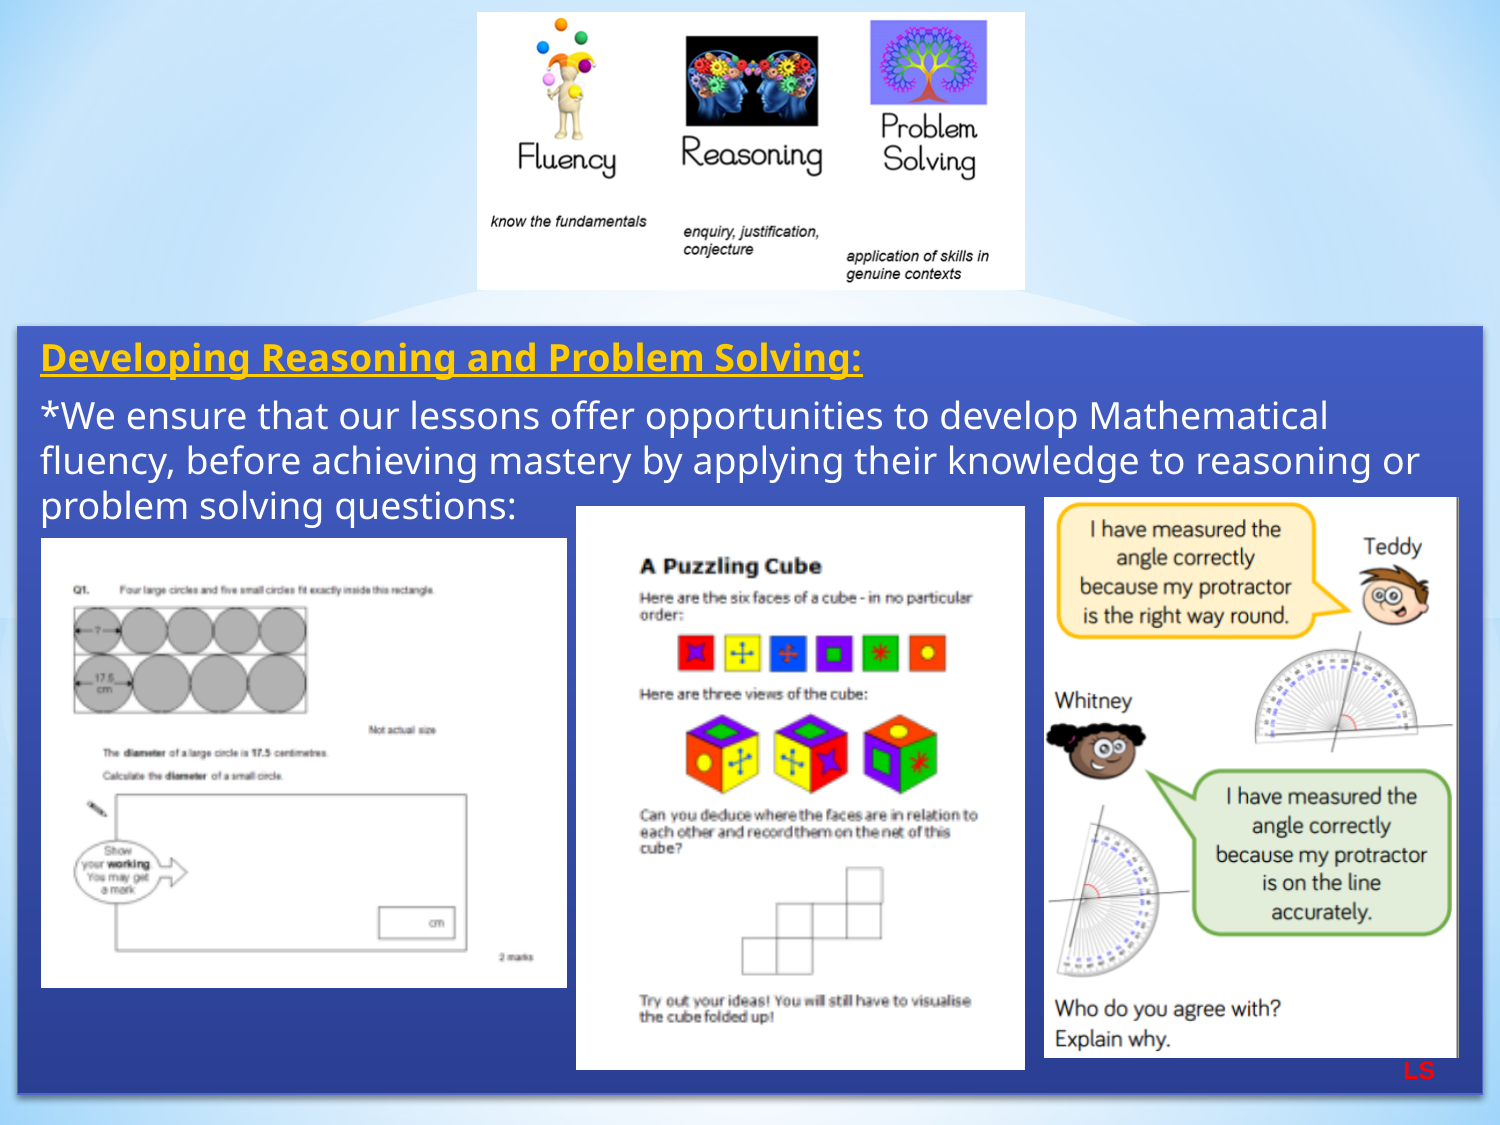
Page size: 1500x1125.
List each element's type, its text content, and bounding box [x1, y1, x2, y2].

list Developing Reasoning and Problem Solving: *We ensure that our lessons offer opportunities to develop Mathematical fluency, before achieving mastery by applying their knowledge to reasoning or problem solving questions: [17, 326, 1483, 1095]
picture [575, 506, 1026, 1070]
picture [41, 538, 568, 988]
text_box LS [1388, 1047, 1484, 1092]
picture [477, 12, 1026, 290]
picture [1044, 496, 1459, 1058]
